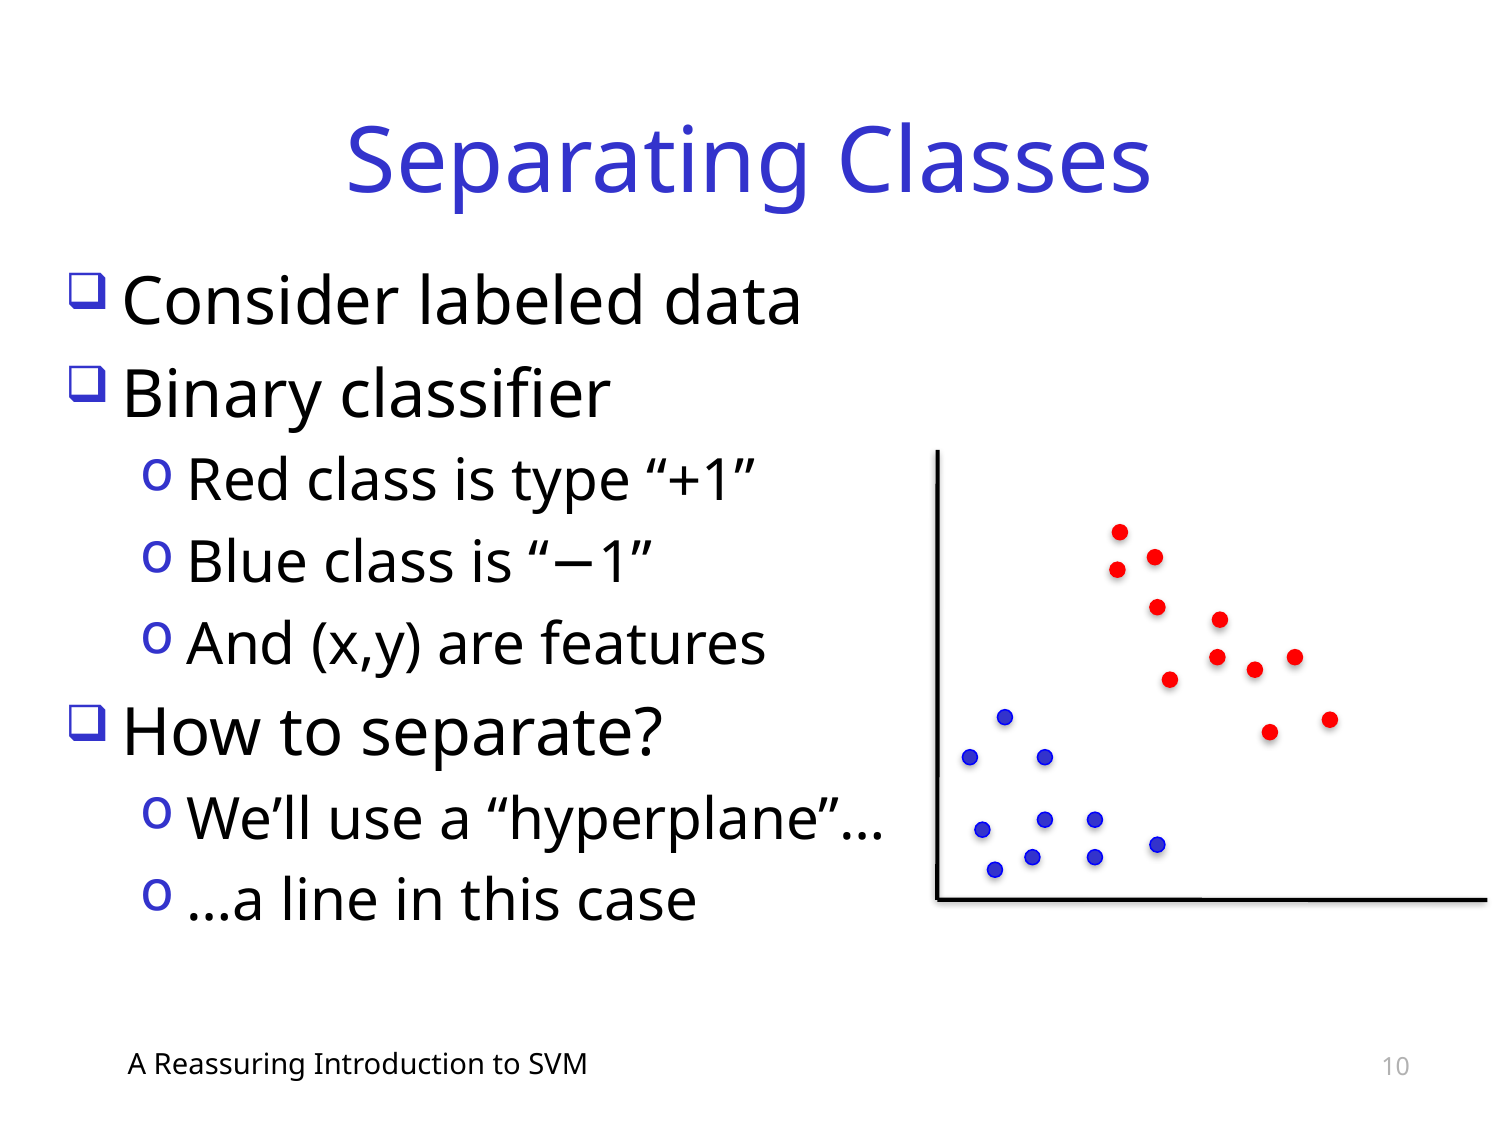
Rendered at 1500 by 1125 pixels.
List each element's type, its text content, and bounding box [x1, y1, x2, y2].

text_box [1109, 561, 1126, 578]
text_box [1086, 848, 1104, 866]
text_box [1162, 671, 1179, 688]
list Consider labeled data Binary classifier Red class is type “+1” Blue class is “−1” And (x,y) are features How to separate? We’ll use a “hyperplane”… …a line in this case [49, 249, 913, 1051]
text_box [1209, 648, 1226, 666]
text_box [1146, 548, 1164, 566]
text_box [1149, 836, 1166, 853]
text_box [1261, 723, 1279, 741]
text_box [1024, 848, 1041, 866]
text_box [1111, 523, 1129, 541]
footer A Reassuring Introduction to SVM [112, 1037, 776, 1101]
text_box [1321, 711, 1339, 728]
text_box [1286, 648, 1304, 666]
text_box [961, 748, 979, 766]
text_box [1036, 748, 1054, 766]
text_box [1086, 811, 1104, 828]
text_box [1246, 661, 1264, 678]
text_box [996, 708, 1014, 726]
text_box [986, 861, 1004, 878]
text_box [974, 821, 991, 838]
text_box [1036, 811, 1054, 828]
title Separating Classes [112, 62, 1388, 251]
text_box [1211, 611, 1229, 628]
text_box [1149, 598, 1166, 616]
slide_number 10 [1074, 1037, 1425, 1098]
